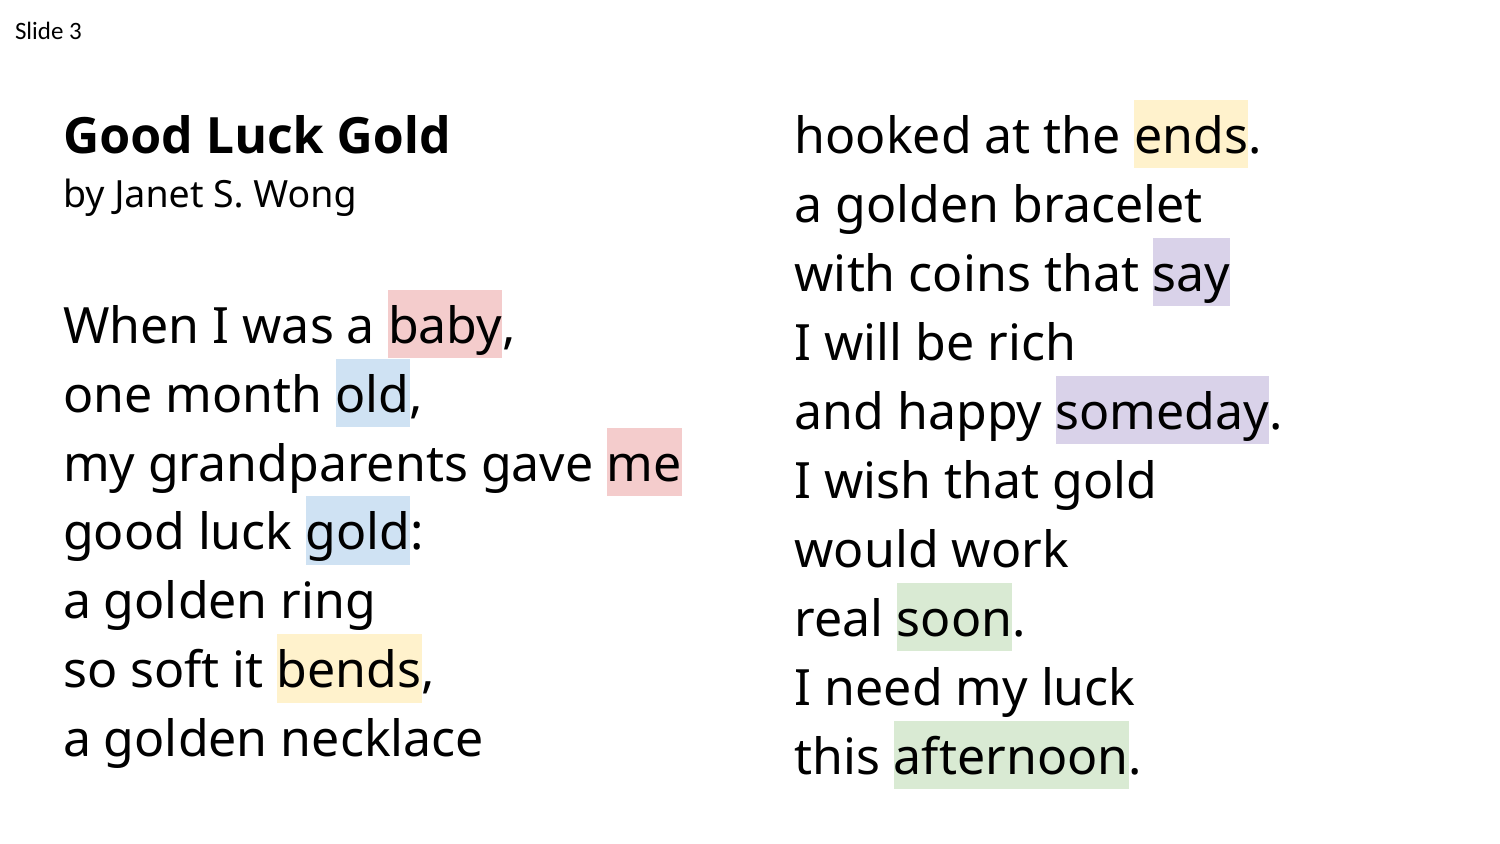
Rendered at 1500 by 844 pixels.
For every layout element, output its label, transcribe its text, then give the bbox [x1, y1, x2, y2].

text_box hooked at the ends. a golden bracelet with coins that say I will be rich and happy someday. I wish that gold would work real soon. I need my luck this afternoon. [779, 79, 1482, 765]
text_box Slide 3 [0, 0, 114, 66]
text_box Good Luck Gold by Janet S. Wong When I was a baby, one month old, my grandparents gave me good luck gold: a golden ring so soft it bends, a golden necklace [48, 79, 750, 765]
